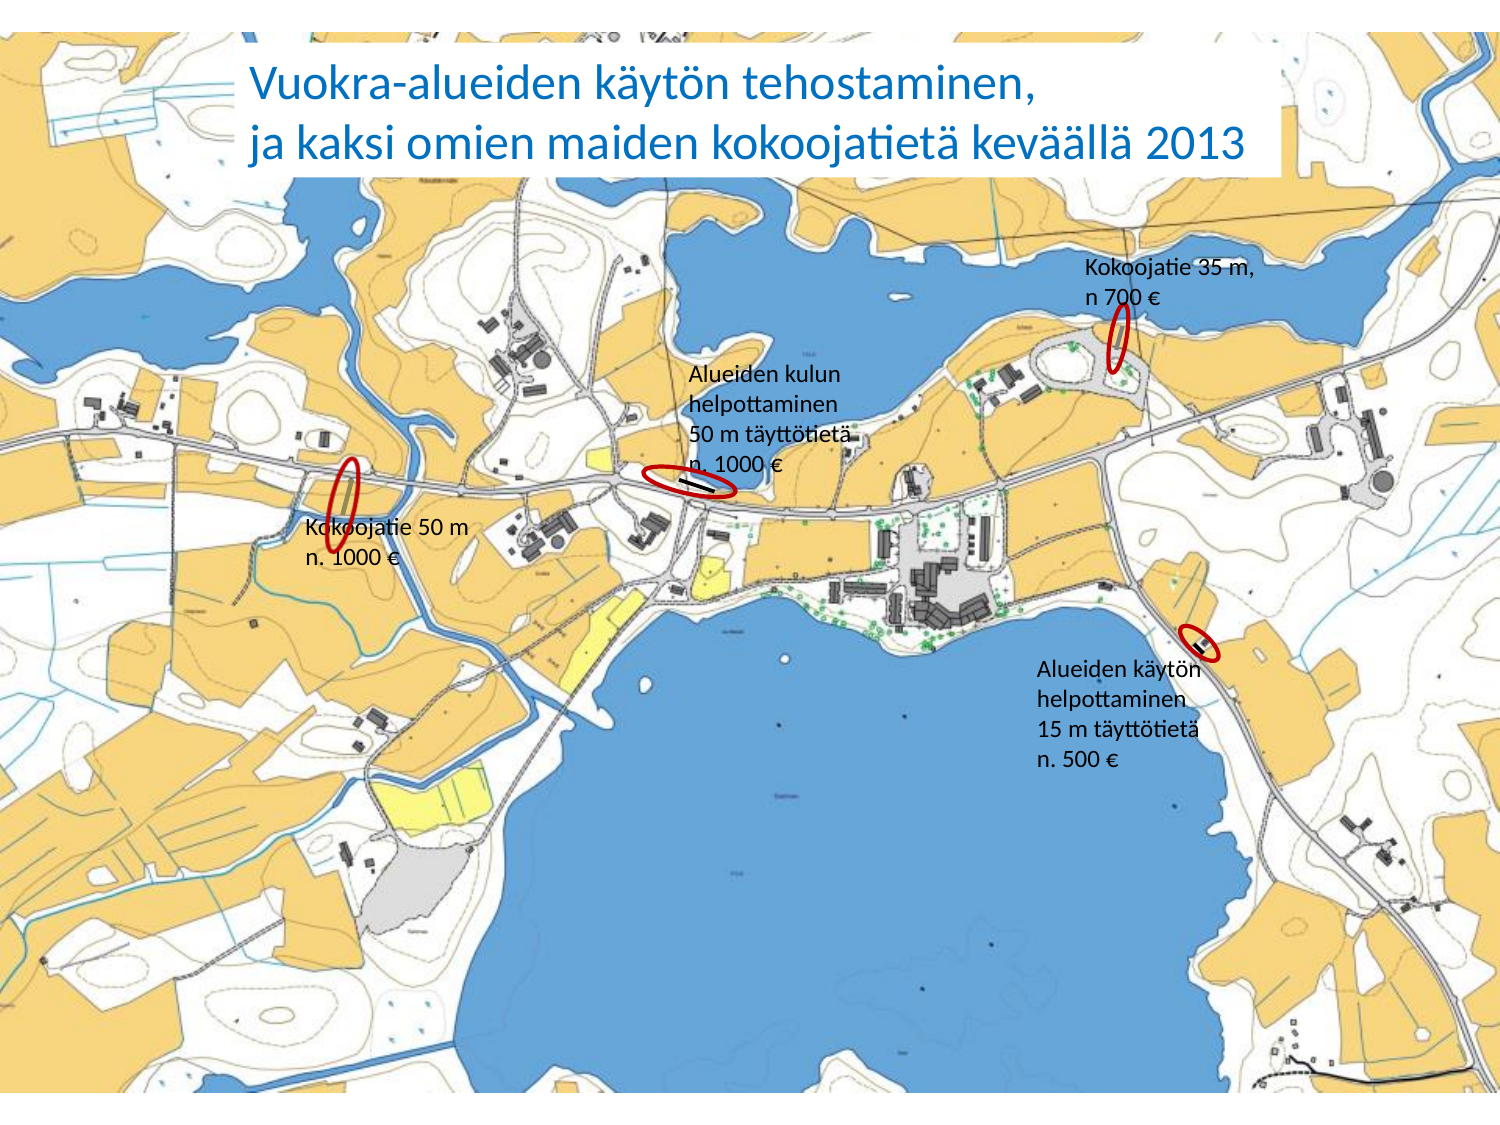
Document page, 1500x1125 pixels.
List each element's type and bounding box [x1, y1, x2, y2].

text_box [1115, 325, 1123, 351]
picture [0, 31, 1500, 1093]
text_box [678, 479, 715, 492]
text_box [342, 479, 353, 485]
